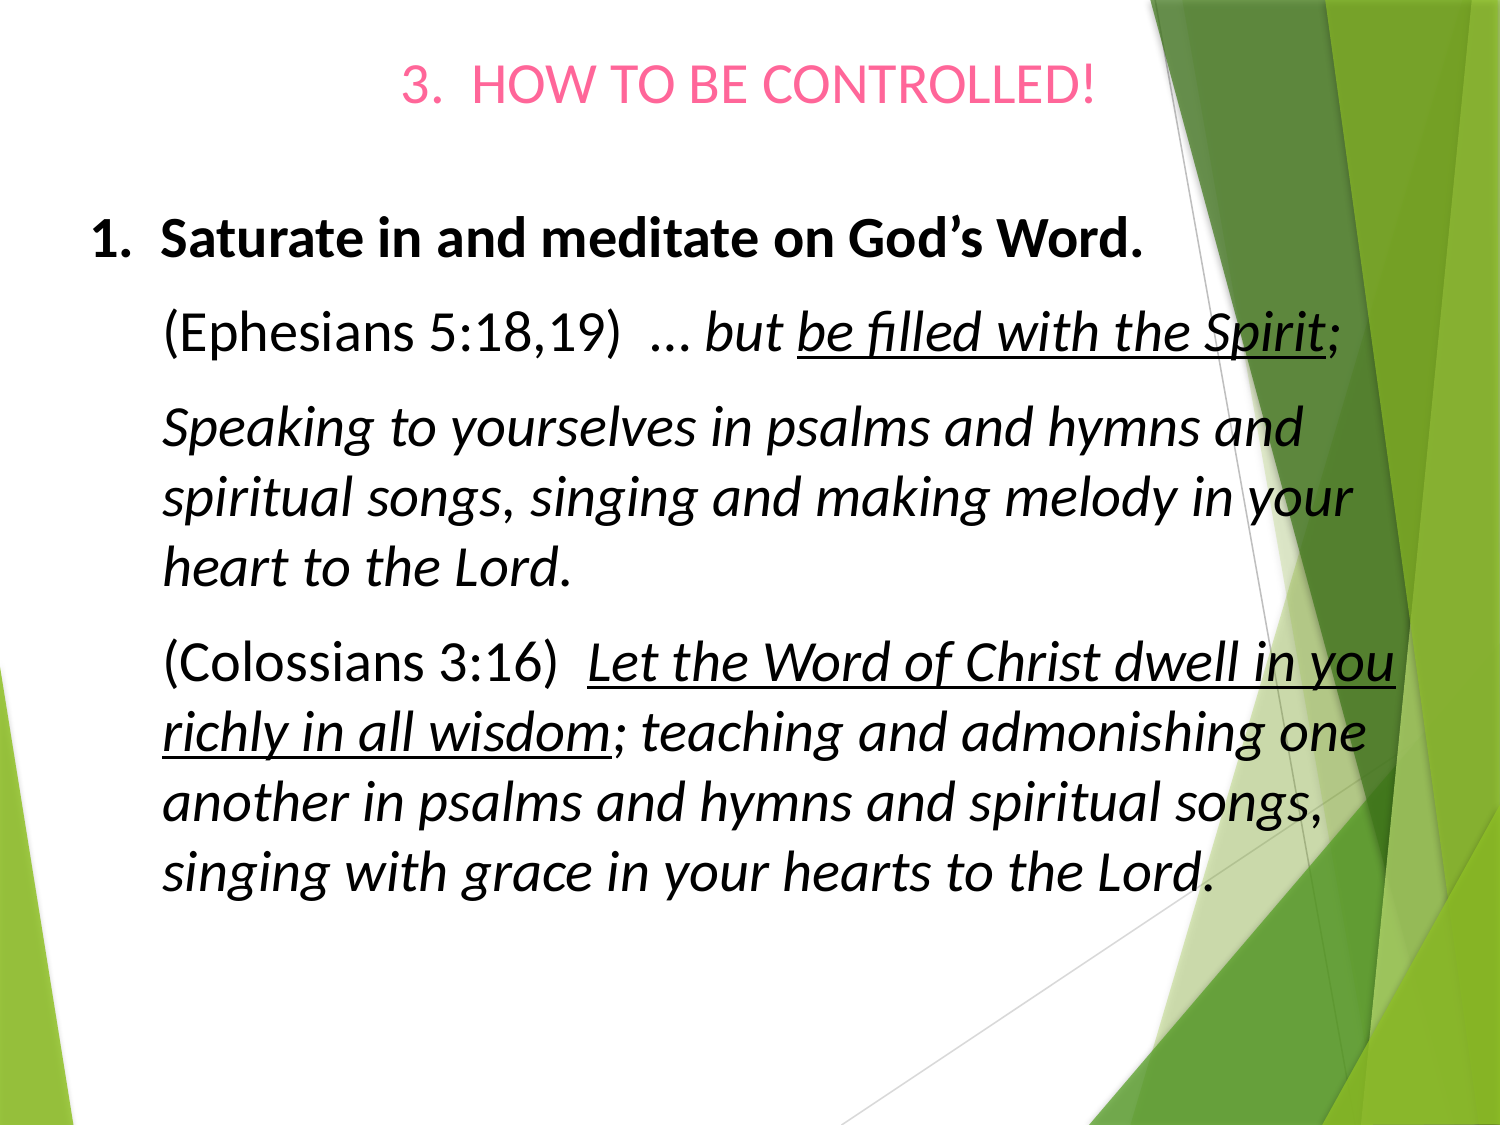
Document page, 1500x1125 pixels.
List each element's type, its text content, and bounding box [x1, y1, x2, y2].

title 3. HOW TO BE CONTROLLED! [0, 37, 1500, 192]
list 1. Saturate in and meditate on God’s Word. (Ephesians 5:18,19) … but be filled with the Spirit; Speaking to yourselves in psalms and hymns and spiritual songs, singing and making melody in your heart to the Lord. (Colossians 3:16) Let the Word of Christ dwell in you richly in all wisdom; teaching and admonishing one another in psalms and hymns and spiritual songs, singing with grace in your hearts to the Lord. [74, 191, 1413, 934]
